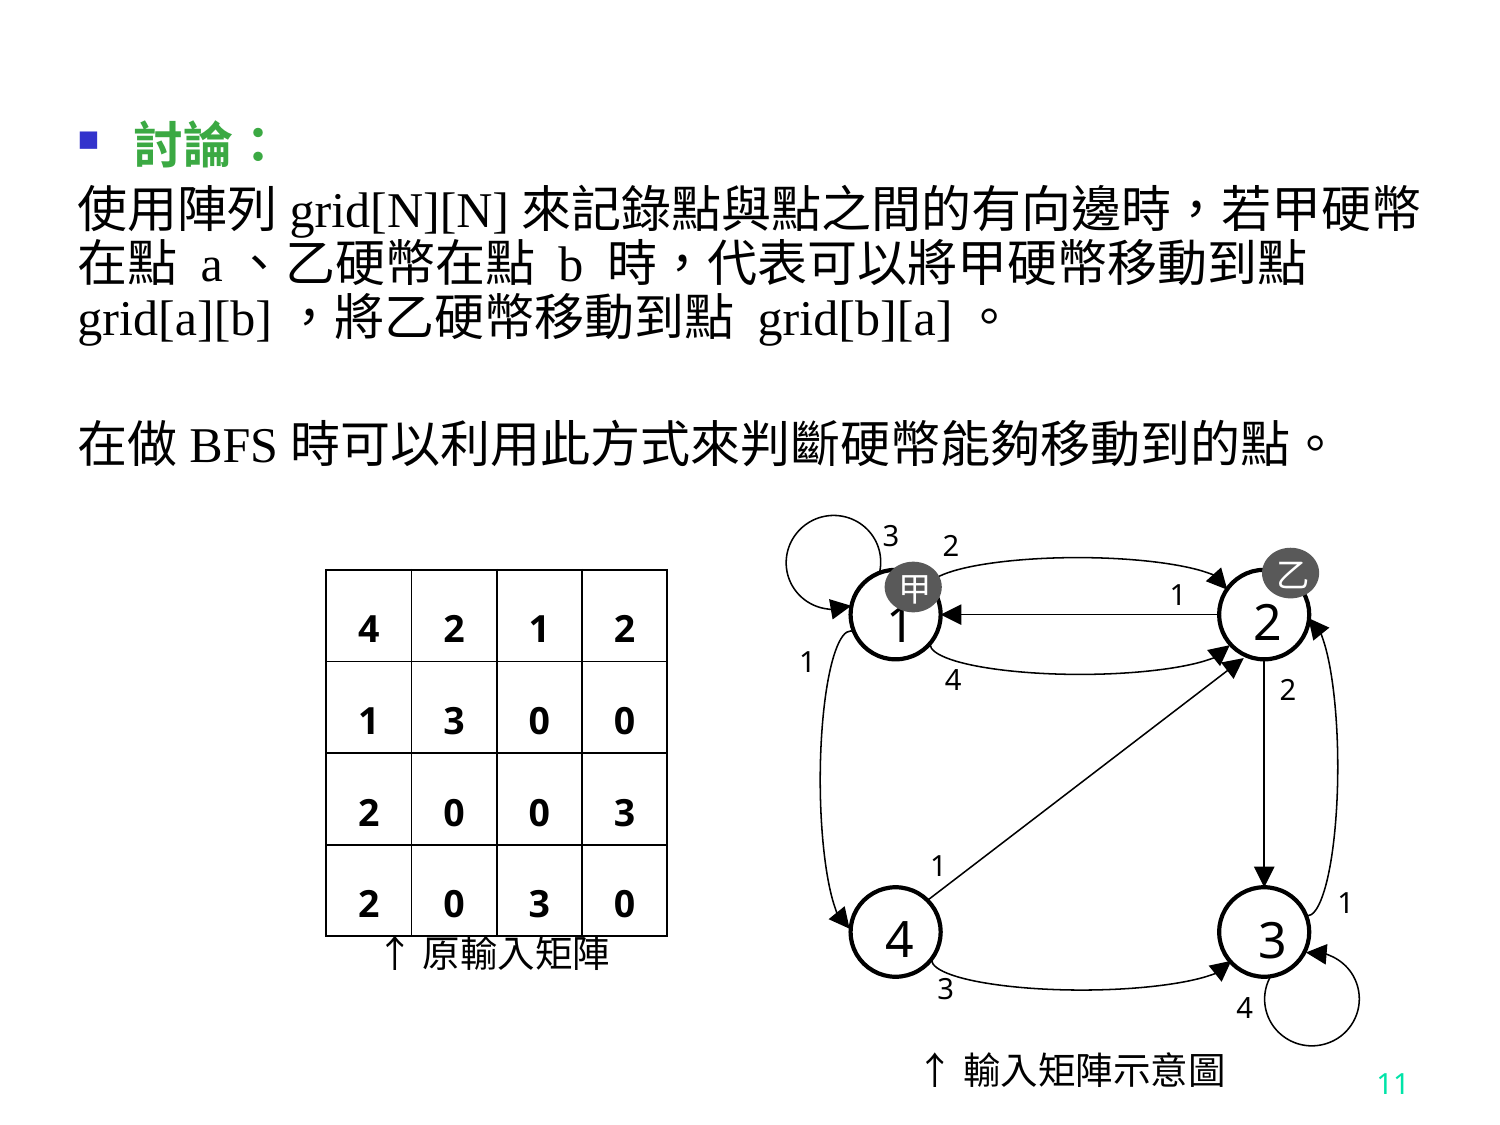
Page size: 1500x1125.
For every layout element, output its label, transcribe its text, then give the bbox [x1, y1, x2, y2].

table_cell 0 [412, 846, 496, 923]
table_cell 2 [327, 846, 411, 935]
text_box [1261, 546, 1320, 603]
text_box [884, 560, 943, 613]
table_header 4 [327, 571, 411, 661]
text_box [784, 509, 1360, 1113]
table_header 2 [583, 571, 666, 661]
table_cell 0 [583, 662, 666, 752]
table_cell 0 [583, 846, 666, 935]
table_cell 3 [498, 846, 581, 923]
table_cell 3 [412, 662, 496, 752]
table_cell 2 [327, 754, 411, 844]
text_box ↑原輸入矩陣 [361, 923, 662, 983]
table_header 1 [498, 571, 581, 661]
table_cell 0 [498, 662, 581, 752]
table_header 2 [412, 571, 496, 661]
table_cell 0 [498, 754, 581, 844]
table_cell 3 [583, 754, 666, 844]
table_cell 0 [412, 754, 496, 844]
list 討論： 使用陣列grid[N][N]來記錄點與點之間的有向邊時，若甲硬幣在點 a、乙硬幣在點 b 時，代表可以將甲硬幣移動到點 grid[a][b]，將乙硬幣移動到點 grid[b][a]。 在做BFS時可以利用此方式來判斷硬幣能夠移動到的點。 [62, 112, 1483, 1035]
slide_number 11 [1363, 1037, 1426, 1113]
table_cell 1 [327, 662, 411, 752]
